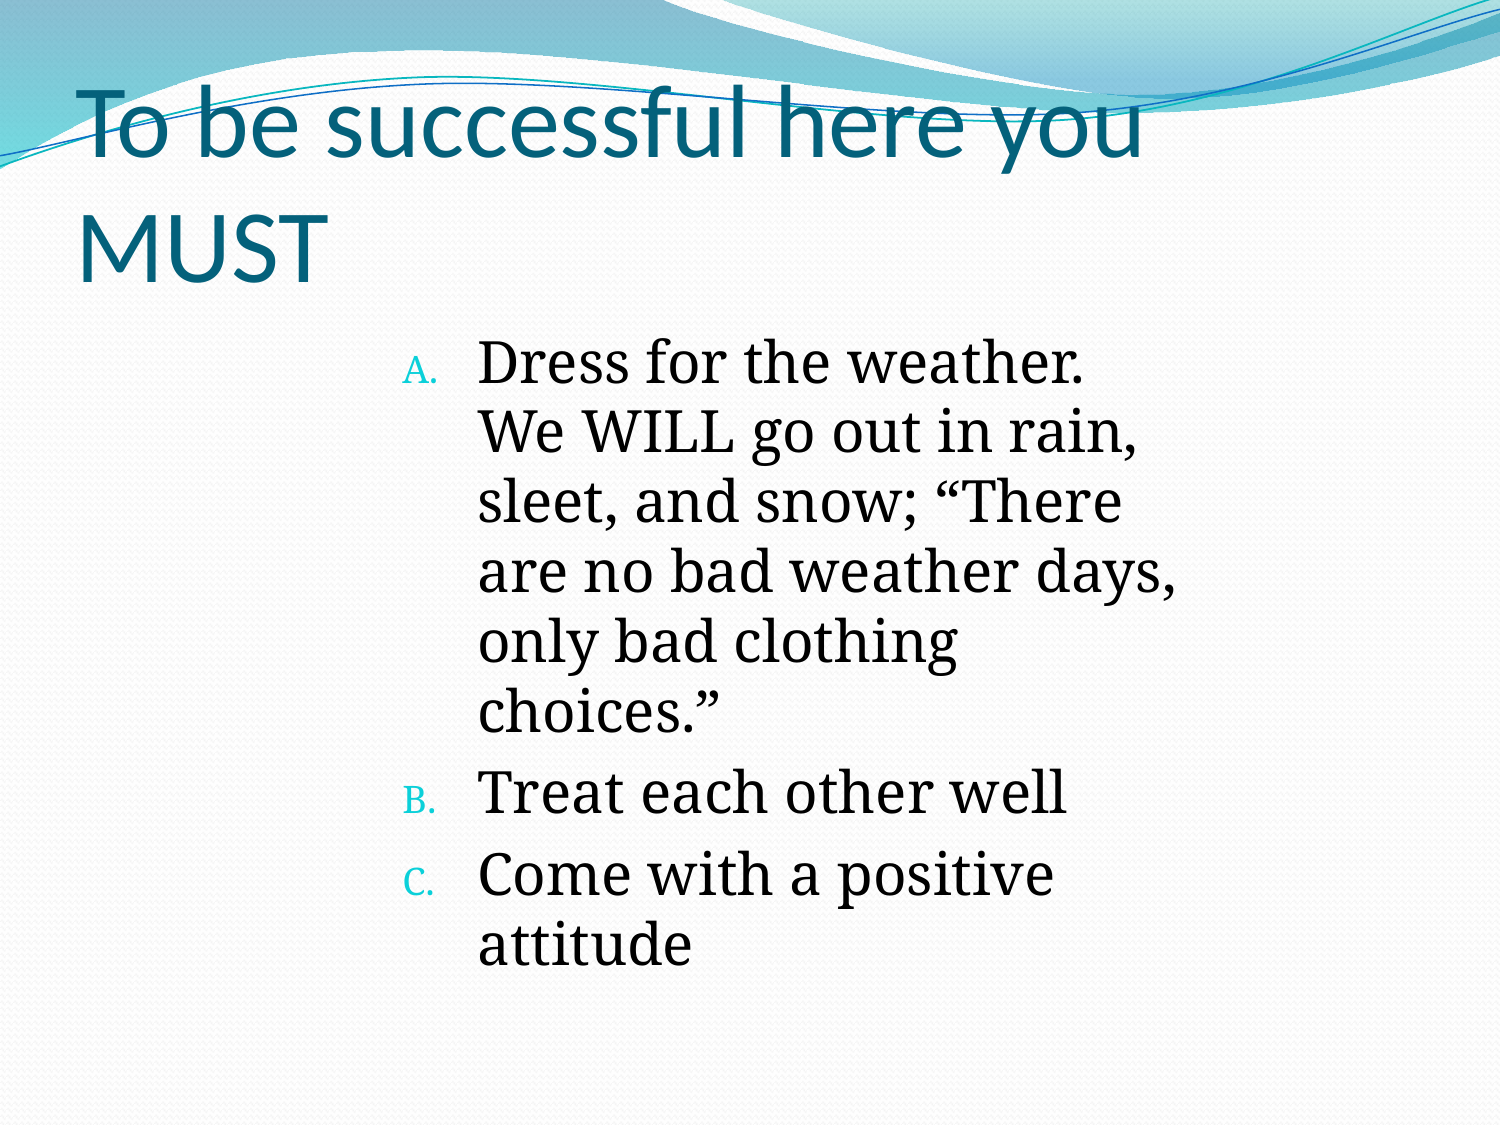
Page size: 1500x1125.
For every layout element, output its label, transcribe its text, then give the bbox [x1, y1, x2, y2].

title To be successful here you MUST [75, 115, 1425, 303]
list Dress for the weather. We WILL go out in rain, sleet, and snow; “There are no bad weather days, only bad clothing choices.” Treat each other well Come with a positive attitude [237, 317, 1200, 1038]
